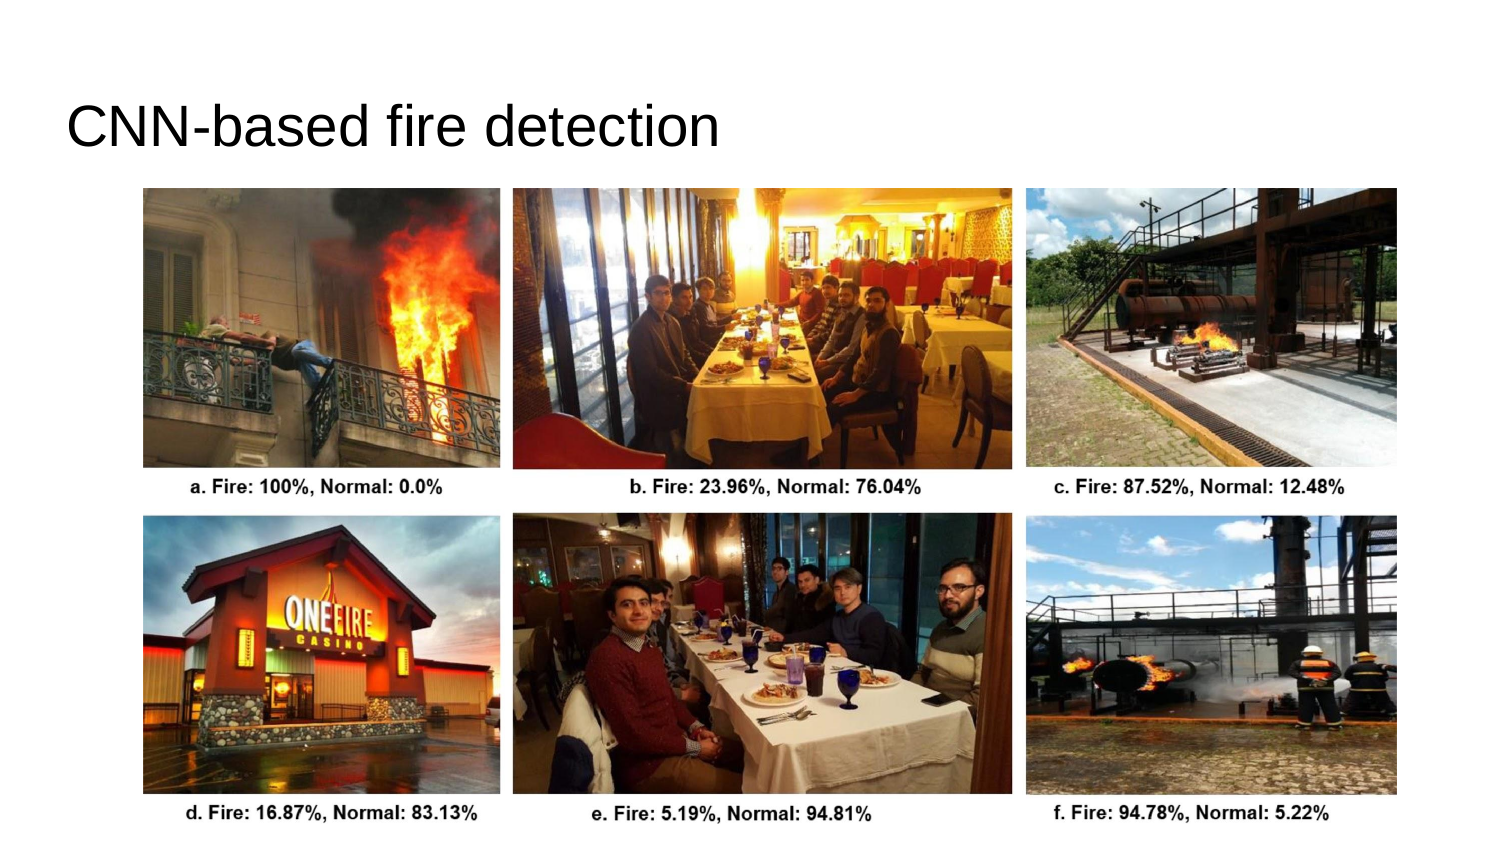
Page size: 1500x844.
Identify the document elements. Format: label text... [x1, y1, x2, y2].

title CNN-based fire detection [51, 72, 1449, 167]
picture [143, 188, 1398, 825]
